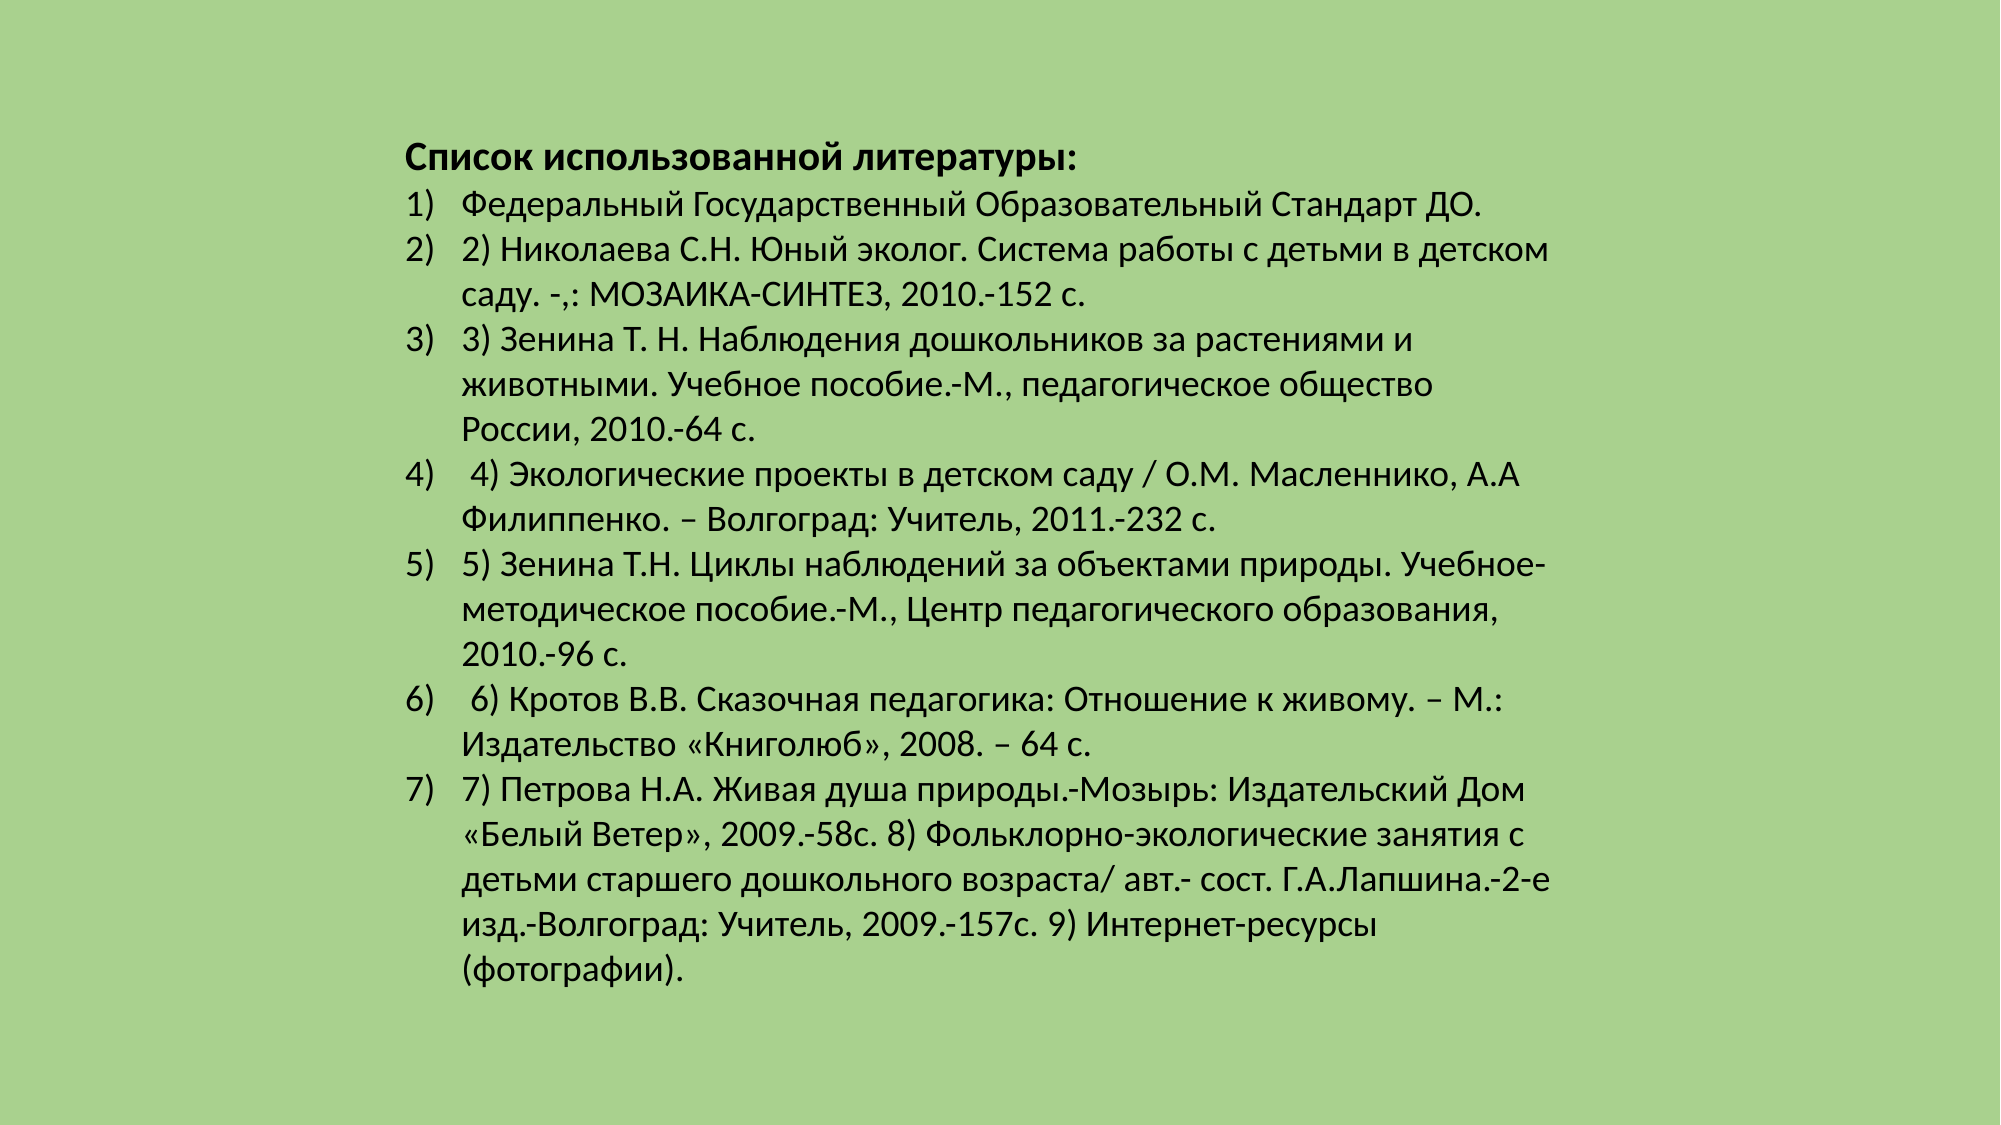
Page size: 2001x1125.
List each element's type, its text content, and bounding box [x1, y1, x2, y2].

text_box Список использованной литературы: Федеральный Государственный Образовательный Стандарт ДО. 2) Николаева С.Н. Юный эколог. Система работы с детьми в детском саду. -,: МОЗАИКА-СИНТЕЗ, 2010.-152 с. 3) Зенина Т. Н. Наблюдения дошкольников за растениями и животными. Учебное пособие.-М., педагогическое общество России, 2010.-64 с. 4) Экологические проекты в детском саду / О.М. Масленнико, А.А Филиппенко. – Волгоград: Учитель, 2011.-232 с. 5) Зенина Т.Н. Циклы наблюдений за объектами природы. Учебное-методическое пособие.-М., Центр педагогического образования, 2010.-96 с. 6) Кротов В.В. Сказочная педагогика: Отношение к живому. – М.: Издательство «Книголюб», 2008. – 64 с. 7) Петрова Н.А. Живая душа природы.-Мозырь: Издательский Дом «Белый Ветер», 2009.-58с. 8) Фольклорно-экологические занятия с детьми старшего дошкольного возраста/ авт.- сост. Г.А.Лапшина.-2-е изд.-Волгоград: Учитель, 2009.-157с. 9) Интернет-ресурсы (фотографии). [390, 121, 1576, 997]
